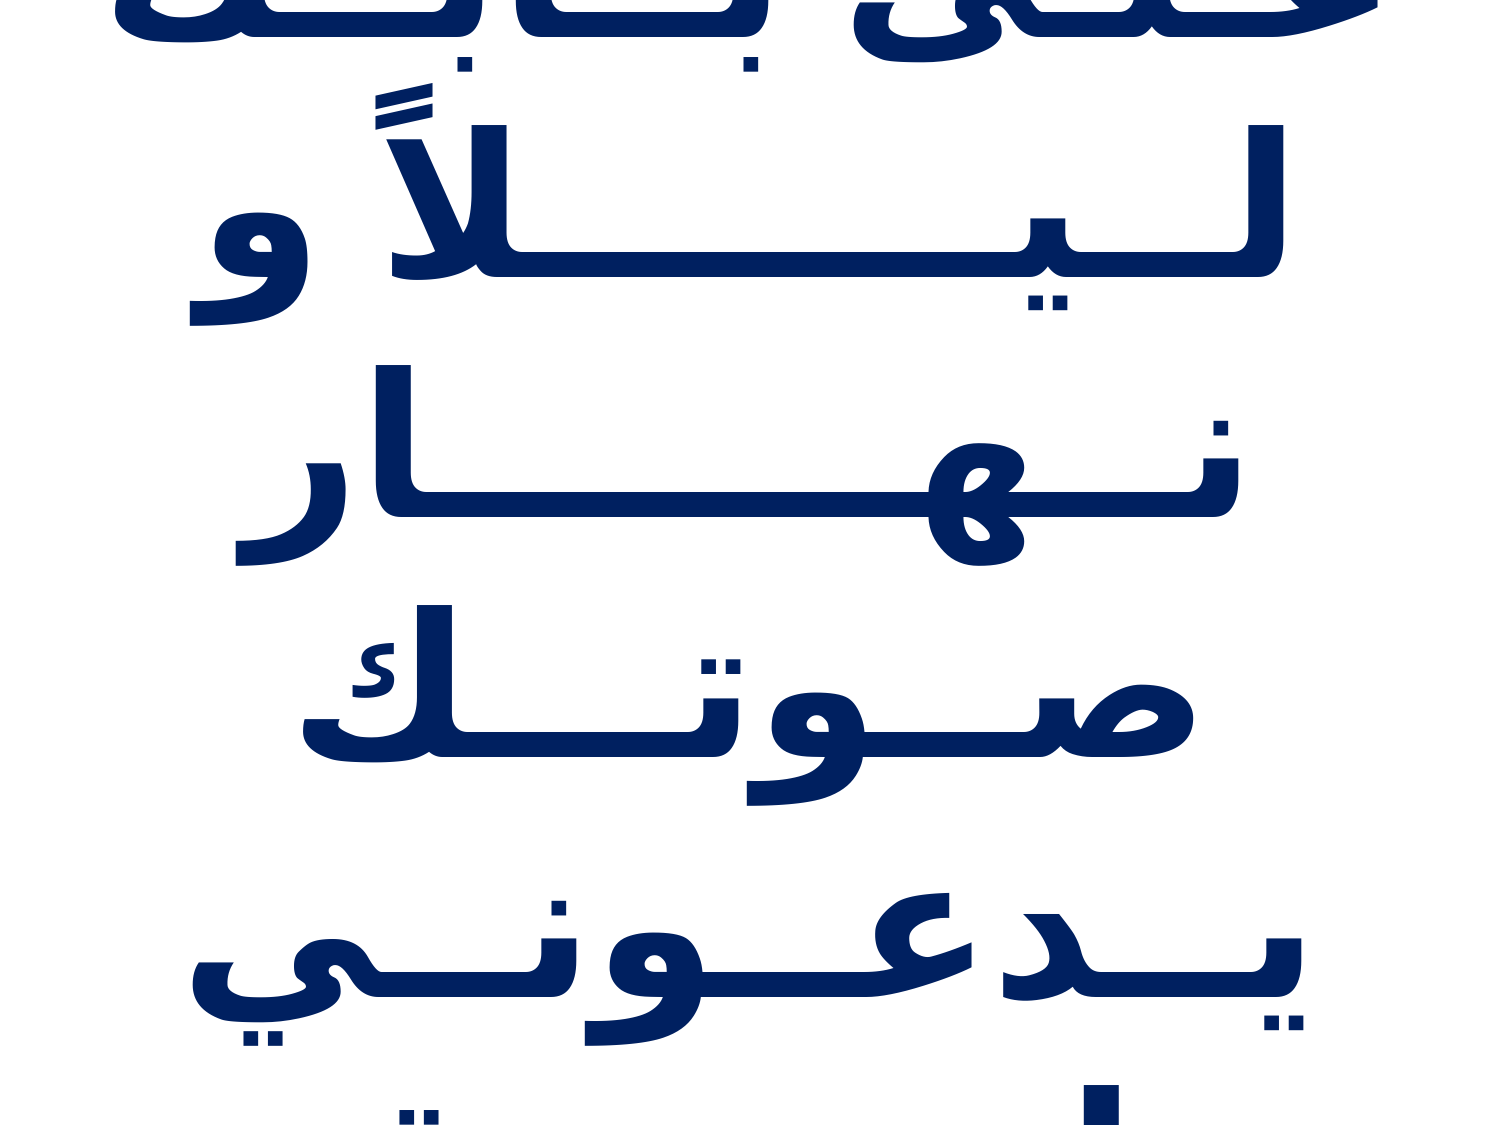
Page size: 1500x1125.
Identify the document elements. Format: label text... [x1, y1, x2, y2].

text_box أنــــــــــا عـلـى بــابــك لــيـــــــلاً و نــهـــــــار صــوتـــك يــدعــونــي يـــا صـديـقـي الـوديـع [0, 0, 1500, 1125]
